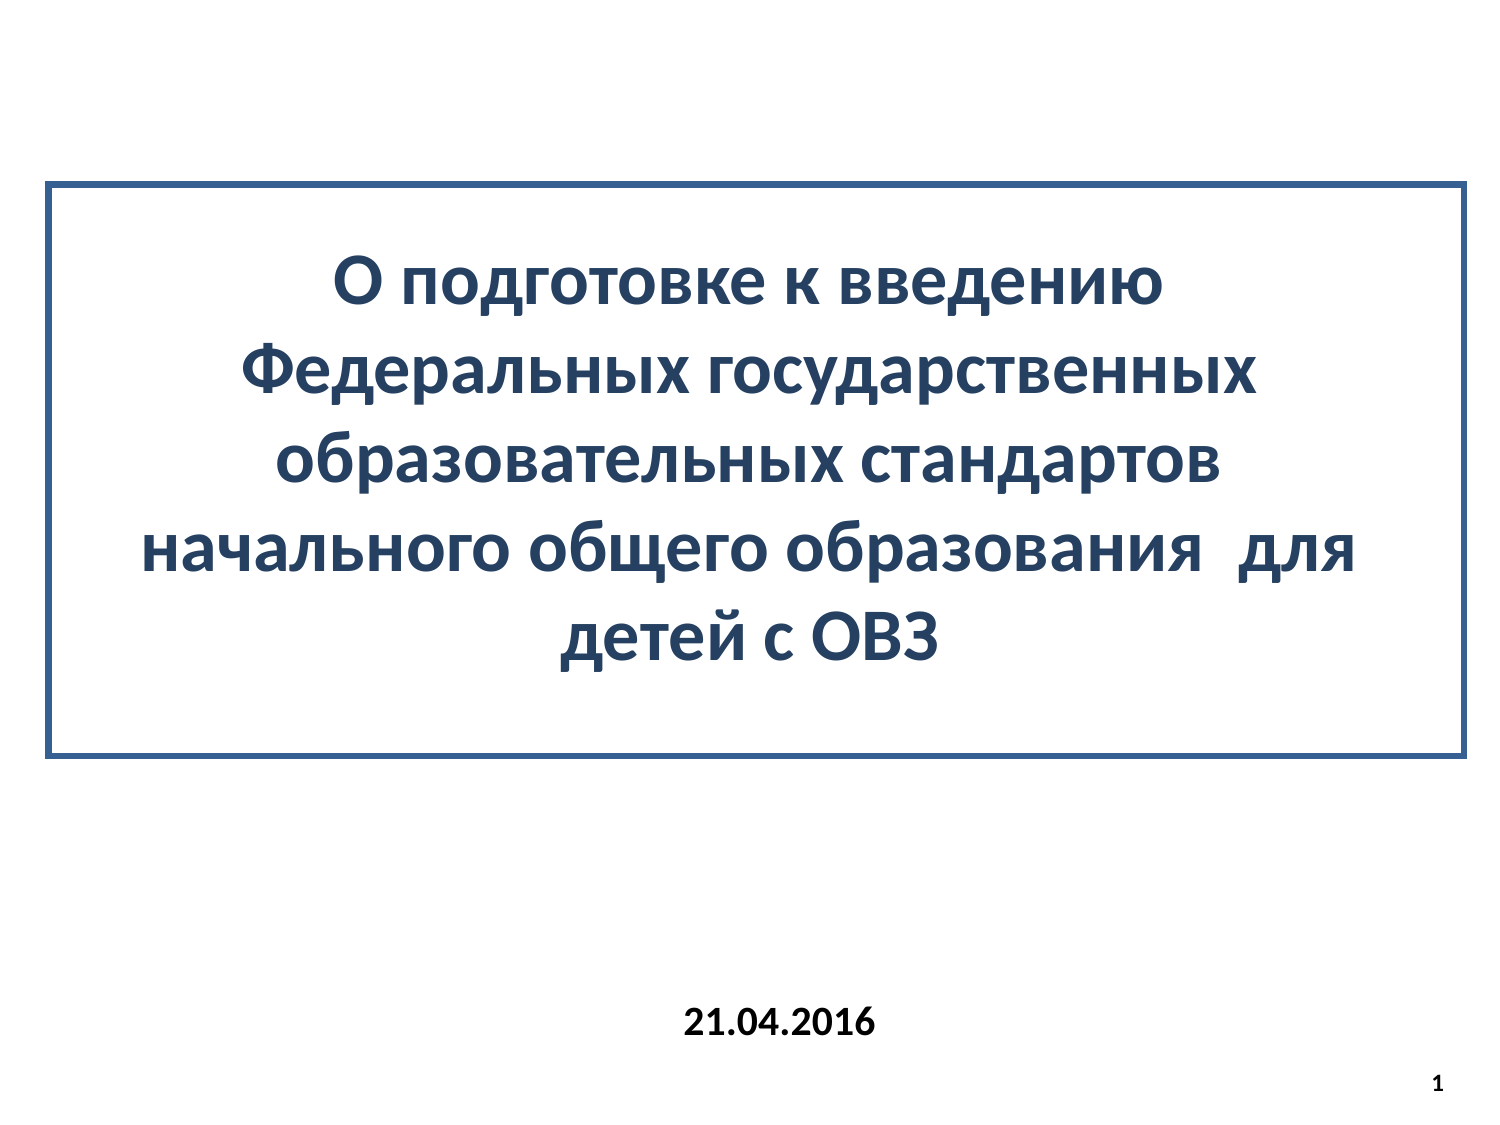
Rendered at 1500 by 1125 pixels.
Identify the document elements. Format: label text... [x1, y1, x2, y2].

text_box [48, 184, 1465, 756]
text_box 1 [1411, 1052, 1465, 1112]
text_box 21.04.2016 [620, 985, 939, 1053]
